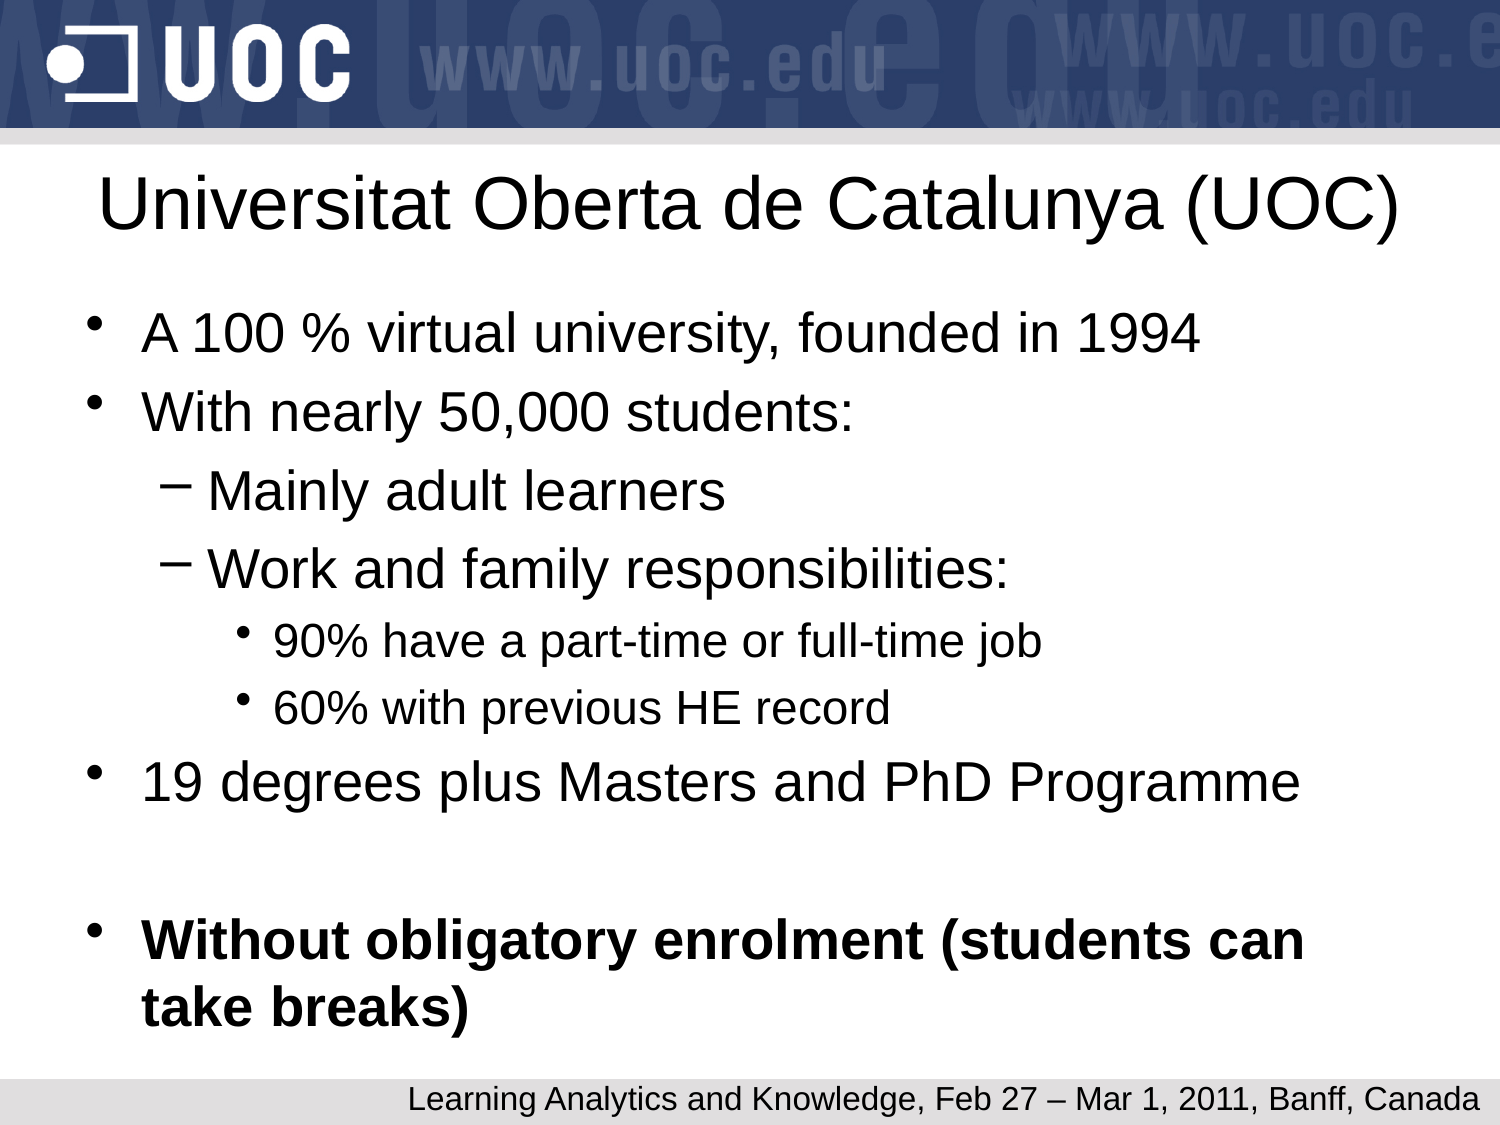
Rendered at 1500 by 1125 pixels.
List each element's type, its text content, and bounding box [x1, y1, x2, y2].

title Universitat Oberta de Catalunya (UOC) [74, 105, 1426, 294]
picture [0, 0, 1500, 1125]
list A 100 % virtual university, founded in 1994 With nearly 50,000 students: Mainly adult learners Work and family responsibilities: 90% have a part-time or full-time job 60% with previous HE record 19 degrees plus Masters and PhD Programme Without obligatory enrolment (students can take breaks) [70, 288, 1421, 1032]
text_box Learning Analytics and Knowledge, Feb 27 – Mar 1, 2011, Banff, Canada [392, 1069, 1497, 1125]
